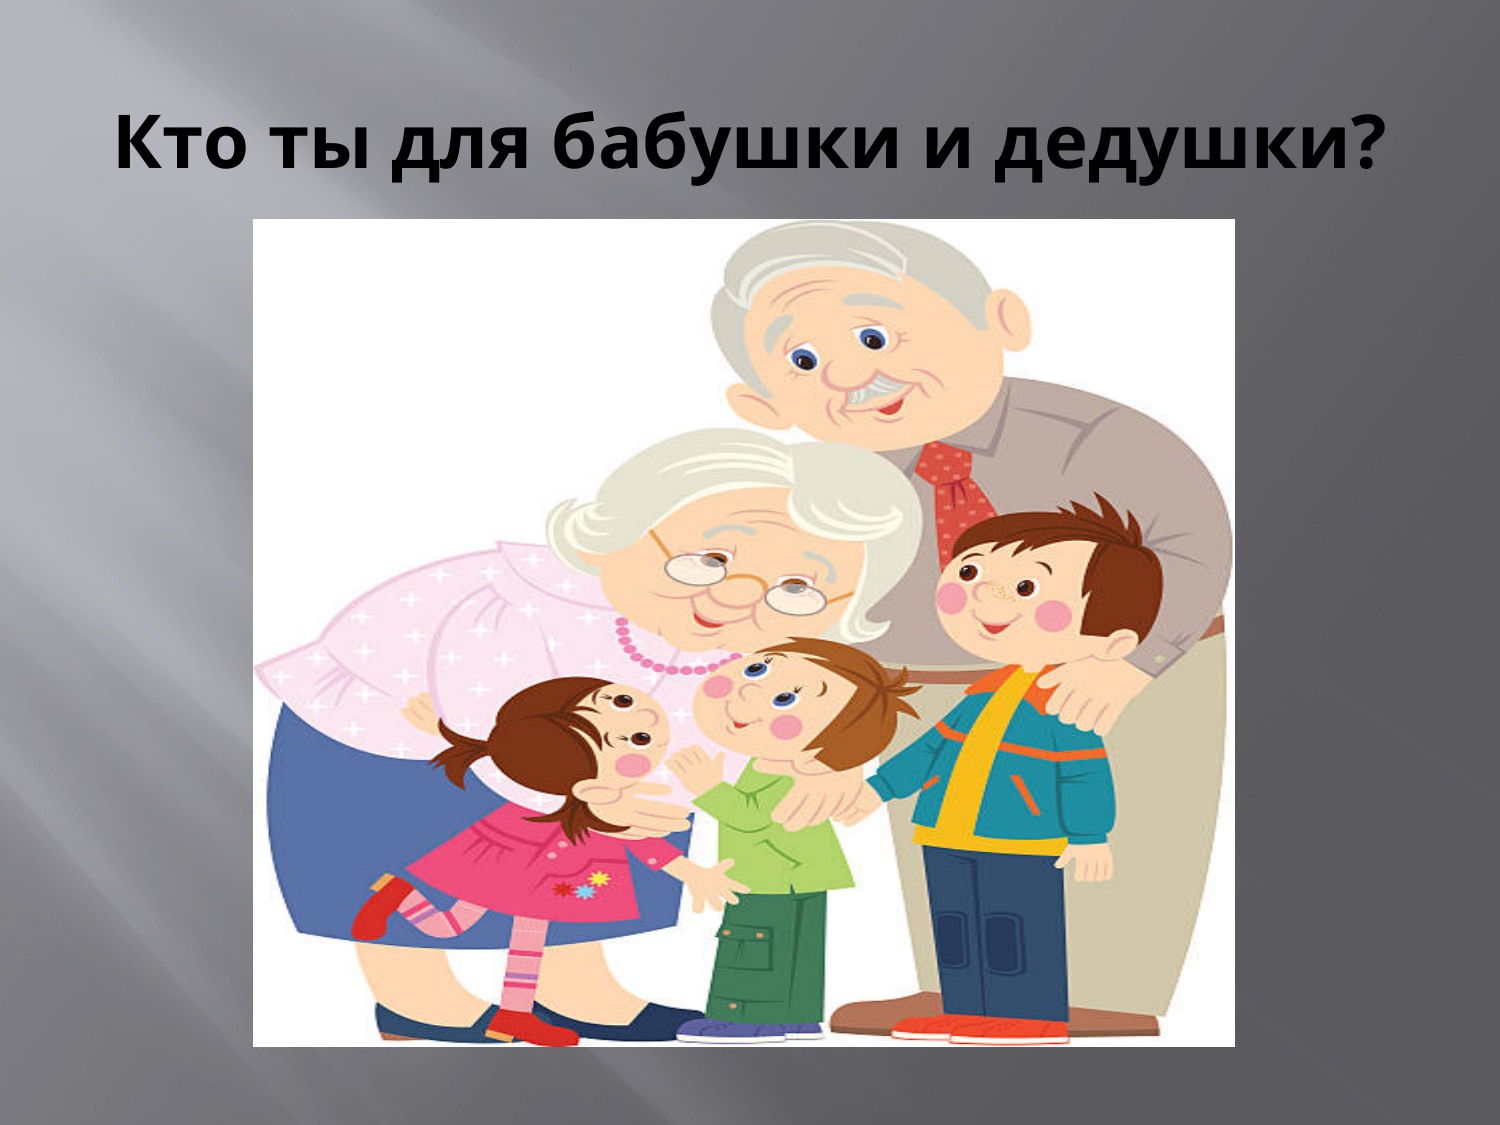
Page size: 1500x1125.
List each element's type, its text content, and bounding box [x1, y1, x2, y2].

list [253, 219, 1235, 1047]
title Кто ты для бабушки и дедушки? [75, 45, 1425, 233]
